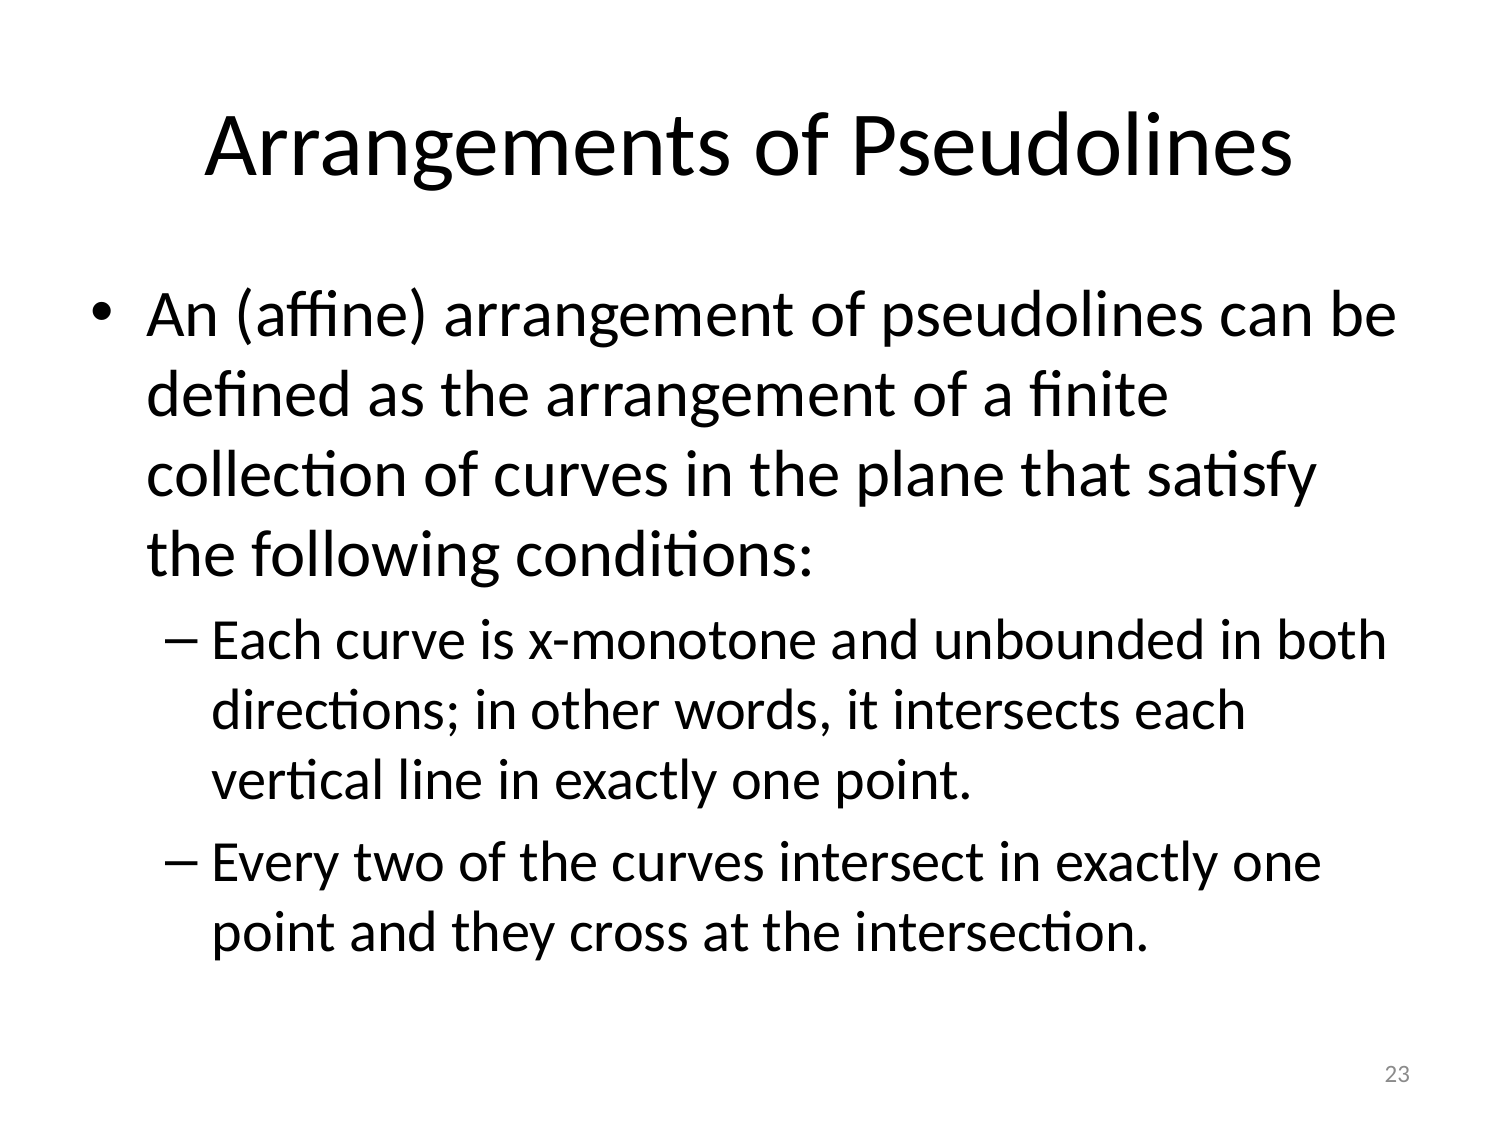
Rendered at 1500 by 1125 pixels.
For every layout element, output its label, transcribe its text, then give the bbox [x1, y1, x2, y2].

list An (affine) arrangement of pseudolines can be defined as the arrangement of a finite collection of curves in the plane that satisfy the following conditions: Each curve is x-monotone and unbounded in both directions; in other words, it intersects each vertical line in exactly one point. Every two of the curves intersect in exactly one point and they cross at the intersection. [74, 262, 1426, 1006]
title Arrangements of Pseudolines [74, 44, 1426, 233]
slide_number 22 [1074, 1042, 1425, 1103]
